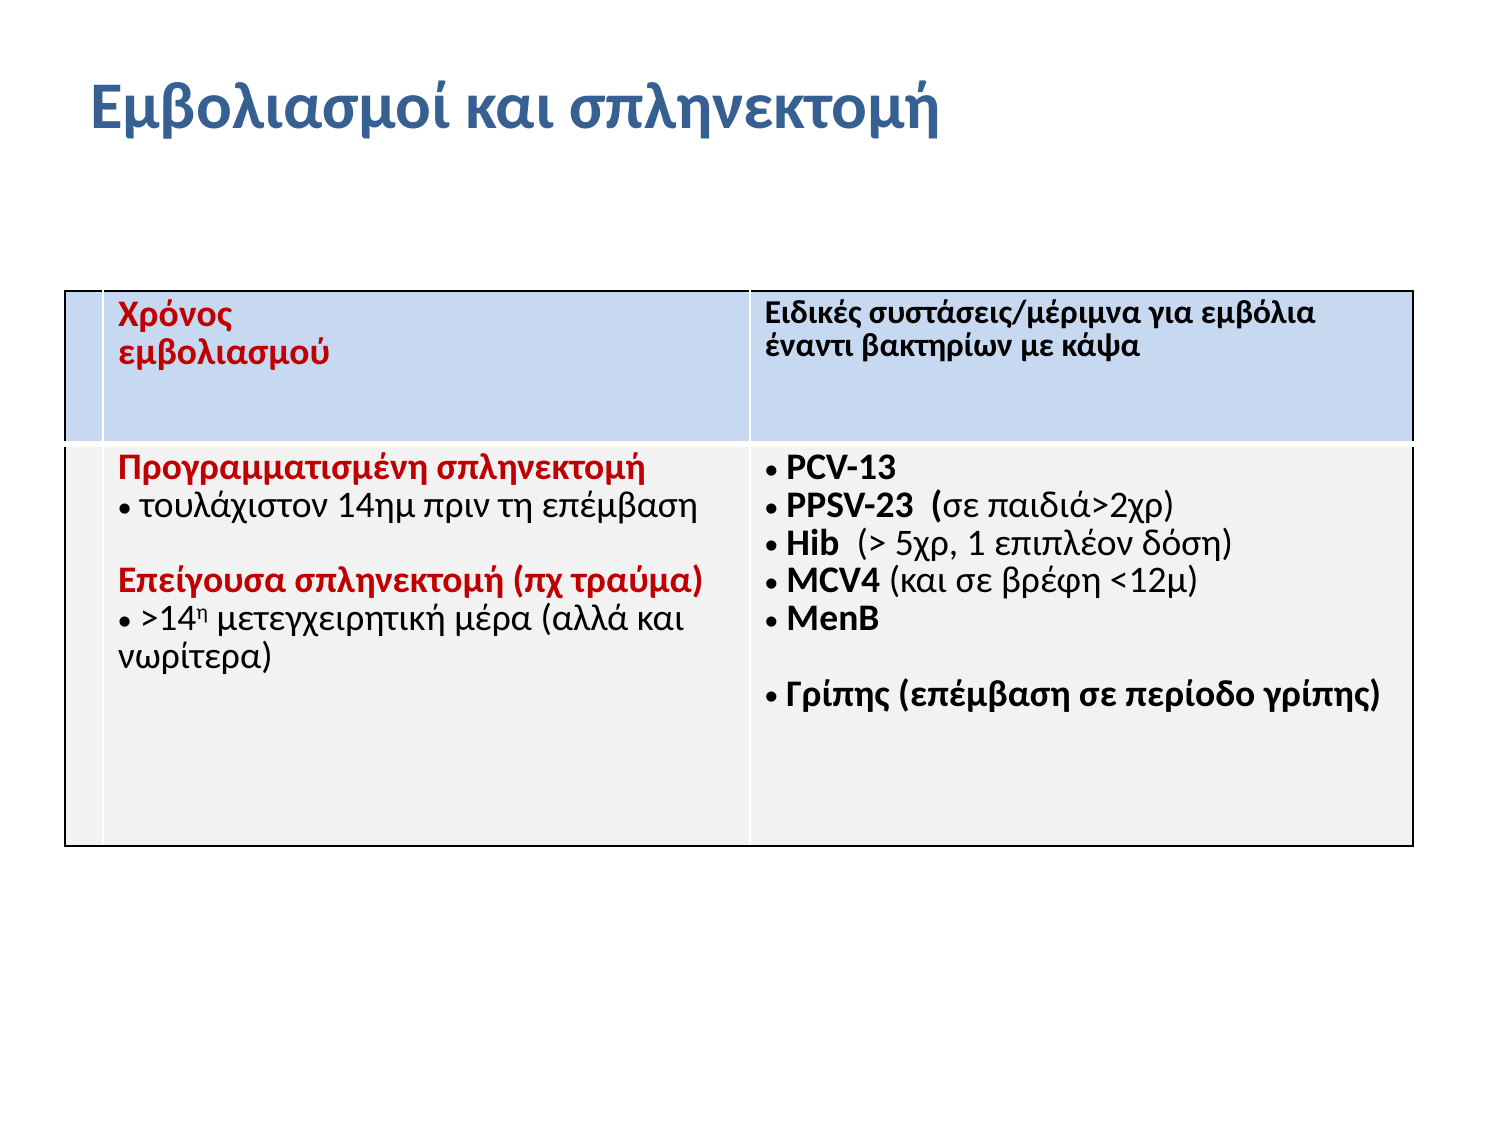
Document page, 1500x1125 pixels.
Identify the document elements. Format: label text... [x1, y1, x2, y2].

table_header [66, 292, 102, 441]
table_header Ειδικές συστάσεις/μέριμνα για εμβόλια έναντι βακτηρίων με κάψα [751, 292, 1412, 441]
table_cell PCV-13 PPSV-23 (σε παιδιά>2χρ) Hib (> 5χρ, 1 επιπλέον δόση) MCV4 (και σε βρέφη <12μ) ΜenΒ Γρίπης (επέμβαση σε περίοδο γρίπης) [751, 447, 1412, 845]
table_cell Προγραμματισμένη σπληνεκτομή τουλάχιστον 14ημ πριν τη επέμβαση Επείγουσα σπληνεκτομή (πχ τραύμα) >14η μετεγχειρητική μέρα (αλλά και νωρίτερα) [104, 447, 749, 845]
title Εμβολιασμοί και σπληνεκτομή [75, 42, 1425, 161]
table_cell [66, 447, 102, 845]
table_header Χρόνος εμβολιασμού [104, 292, 749, 441]
